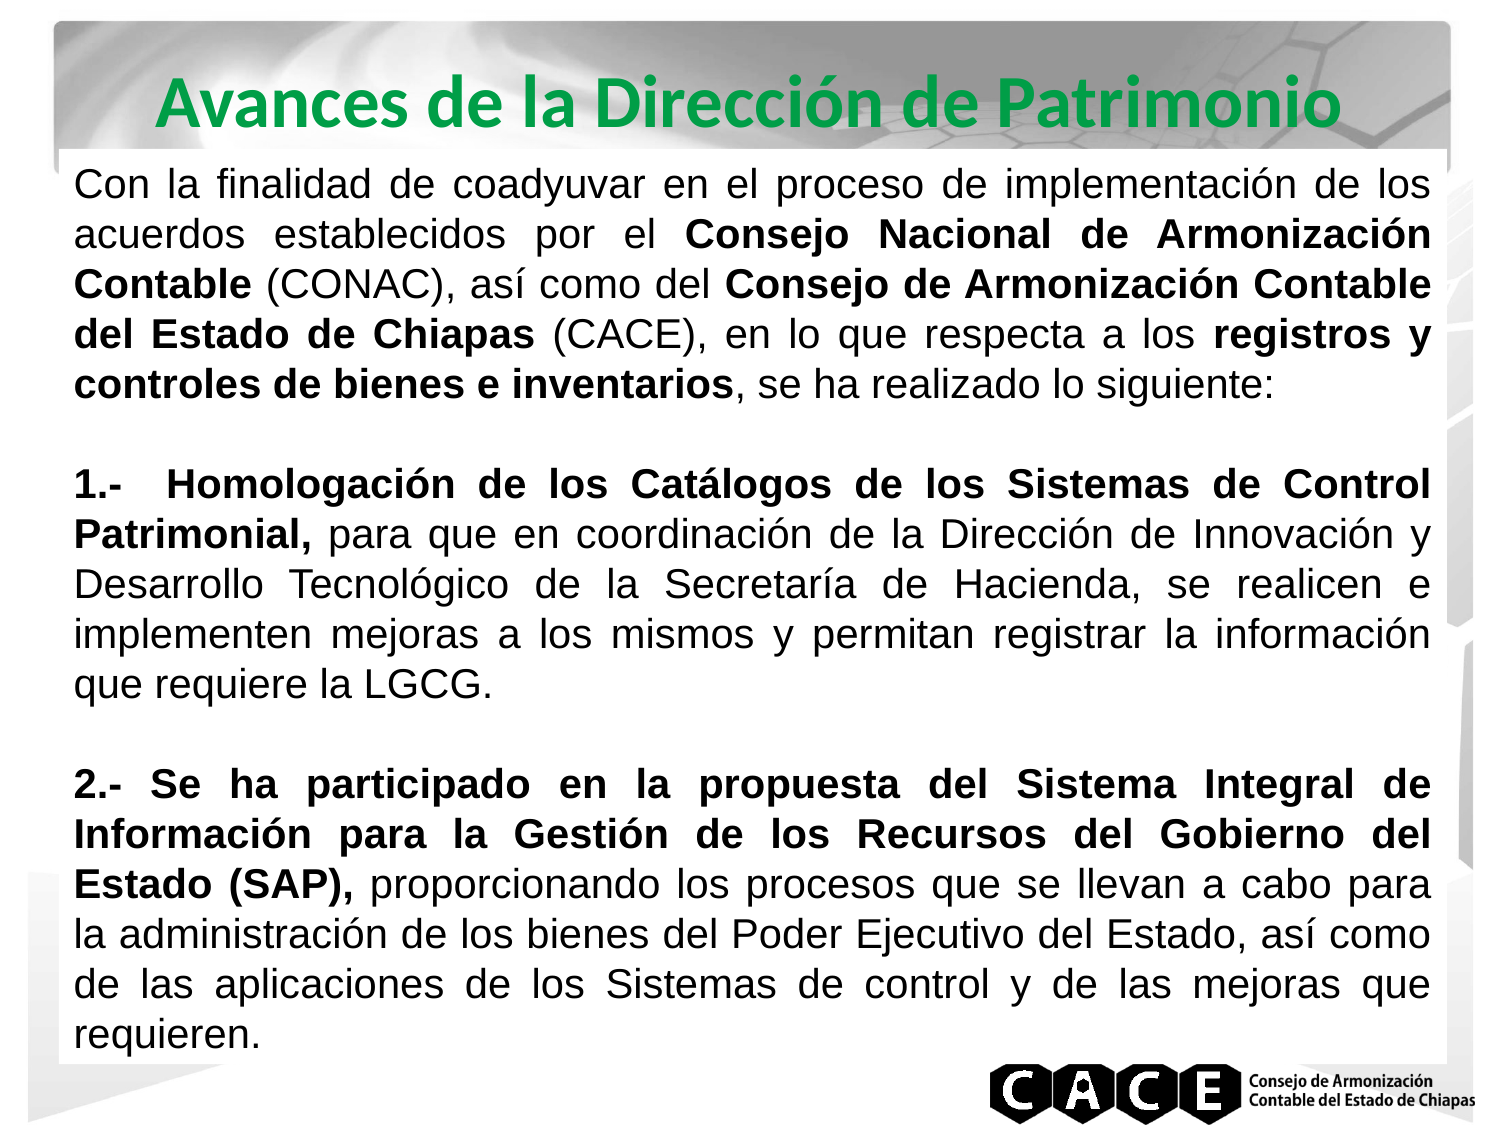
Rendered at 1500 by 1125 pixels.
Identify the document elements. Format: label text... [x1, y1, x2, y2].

title Avances de la Dirección de Patrimonio [75, 45, 1425, 148]
text_box Con la finalidad de coadyuvar en el proceso de implementación de los acuerdos establecidos por el Consejo Nacional de Armonización Contable (CONAC), así como del Consejo de Armonización Contable del Estado de Chiapas (CACE), en lo que respecta a los registros y controles de bienes e inventarios, se ha realizado lo siguiente: 1.- Homologación de los Catálogos de los Sistemas de Control Patrimonial, para que en coordinación de la Dirección de Innovación y Desarrollo Tecnológico de la Secretaría de Hacienda, se realicen e implementen mejoras a los mismos y permitan registrar la información que requiere la LGCG. 2.- Se ha participado en la propuesta del Sistema Integral de Información para la Gestión de los Recursos del Gobierno del Estado (SAP), proporcionando los procesos que se llevan a cabo para la administración de los bienes del Poder Ejecutivo del Estado, así como de las aplicaciones de los Sistemas de control y de las mejoras que requieren. [58, 148, 1447, 1065]
